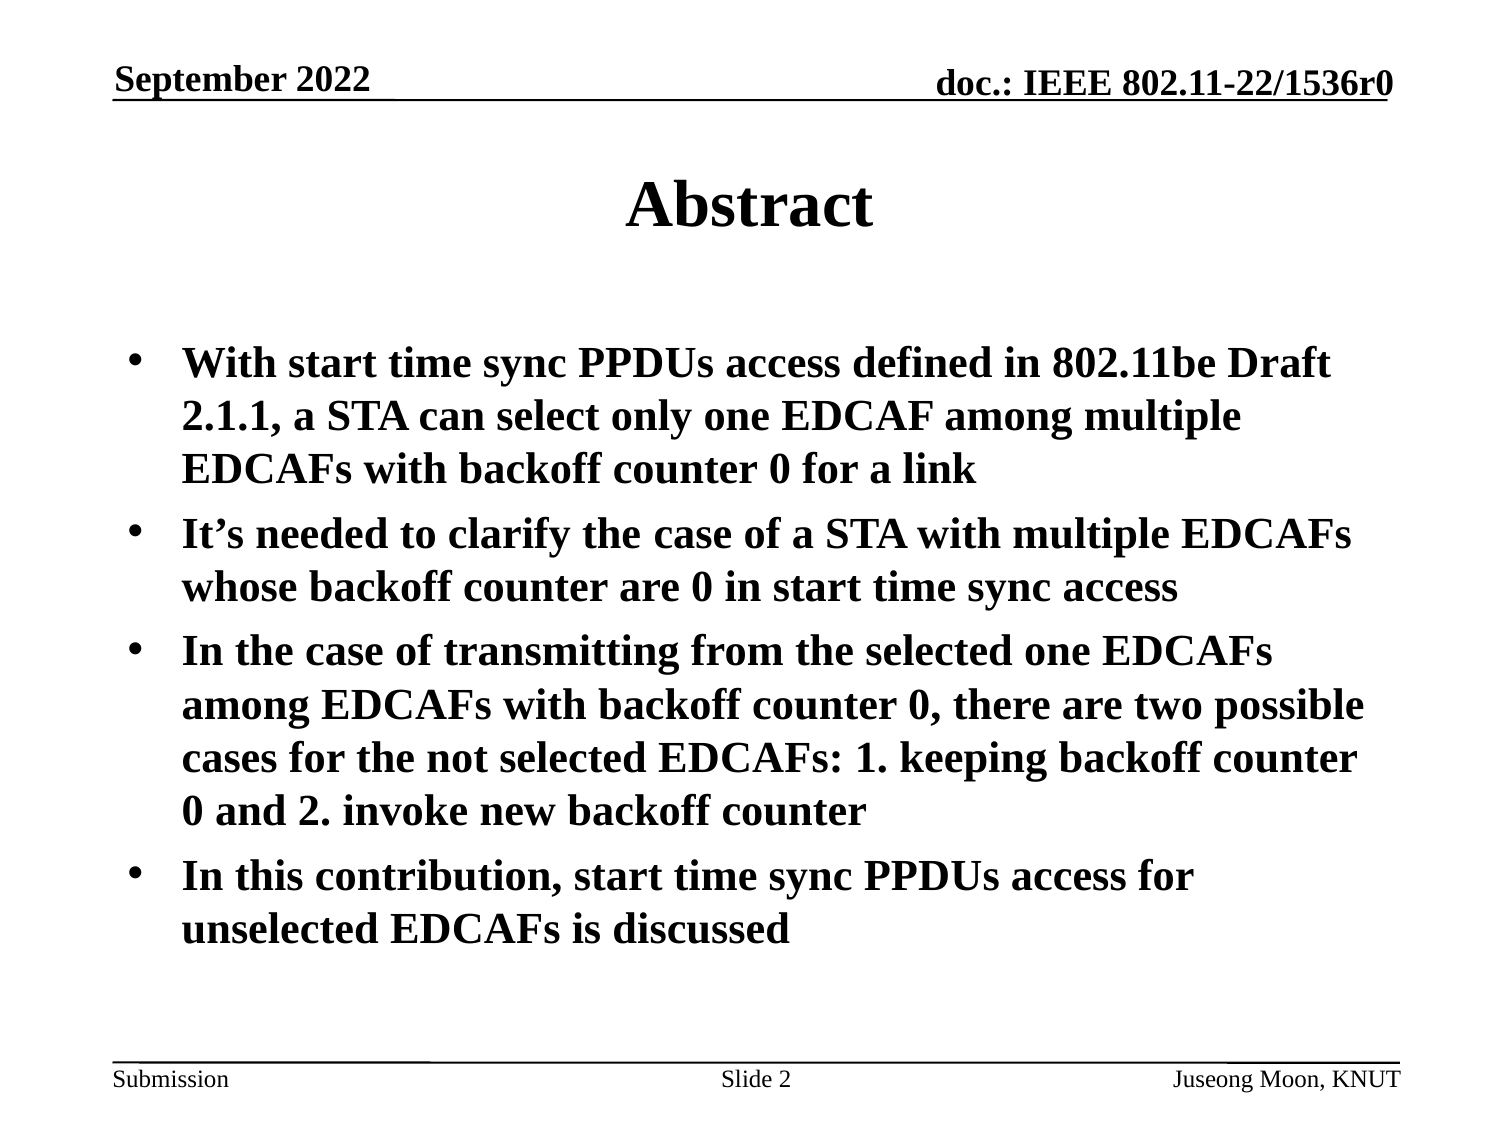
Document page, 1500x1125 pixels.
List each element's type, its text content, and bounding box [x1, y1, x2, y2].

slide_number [114, 54, 540, 100]
slide_number Slide 2 [712, 1061, 800, 1123]
list With start time sync PPDUs access defined in 802.11be Draft 2.1.1, a STA can select only one EDCAF among multiple EDCAFs with backoff counter 0 for a link It’s needed to clarify the case of a STA with multiple EDCAFs whose backoff counter are 0 in start time sync access In the case of transmitting from the selected one EDCAFs among EDCAFs with backoff counter 0, there are two possible cases for the not selected EDCAFs: 1. keeping backoff counter 0 and 2. invoke new backoff counter In this contribution, start time sync PPDUs access for unselected EDCAFs is discussed [112, 324, 1388, 1001]
footer Juseong Moon, KNUT [902, 1061, 1402, 1093]
title Abstract [112, 112, 1388, 288]
